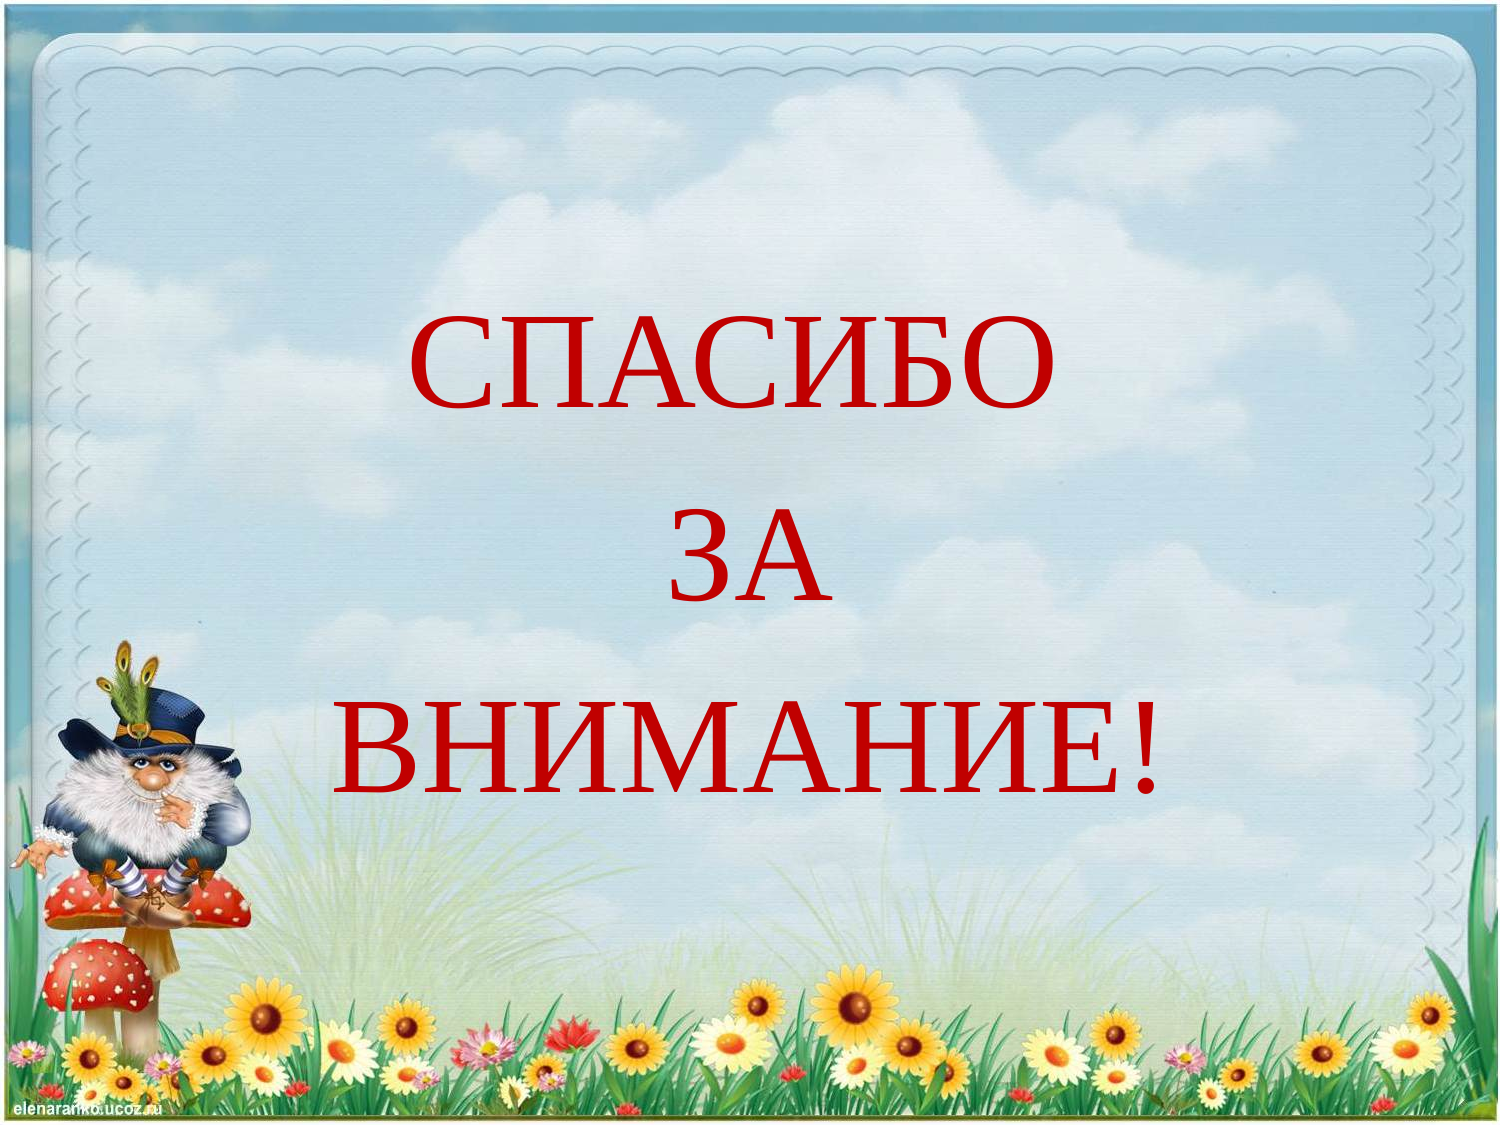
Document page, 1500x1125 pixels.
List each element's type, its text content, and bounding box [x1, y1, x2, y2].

list СПАСИБО ЗА ВНИМАНИЕ! [75, 262, 1425, 1005]
picture [0, 0, 1500, 1125]
